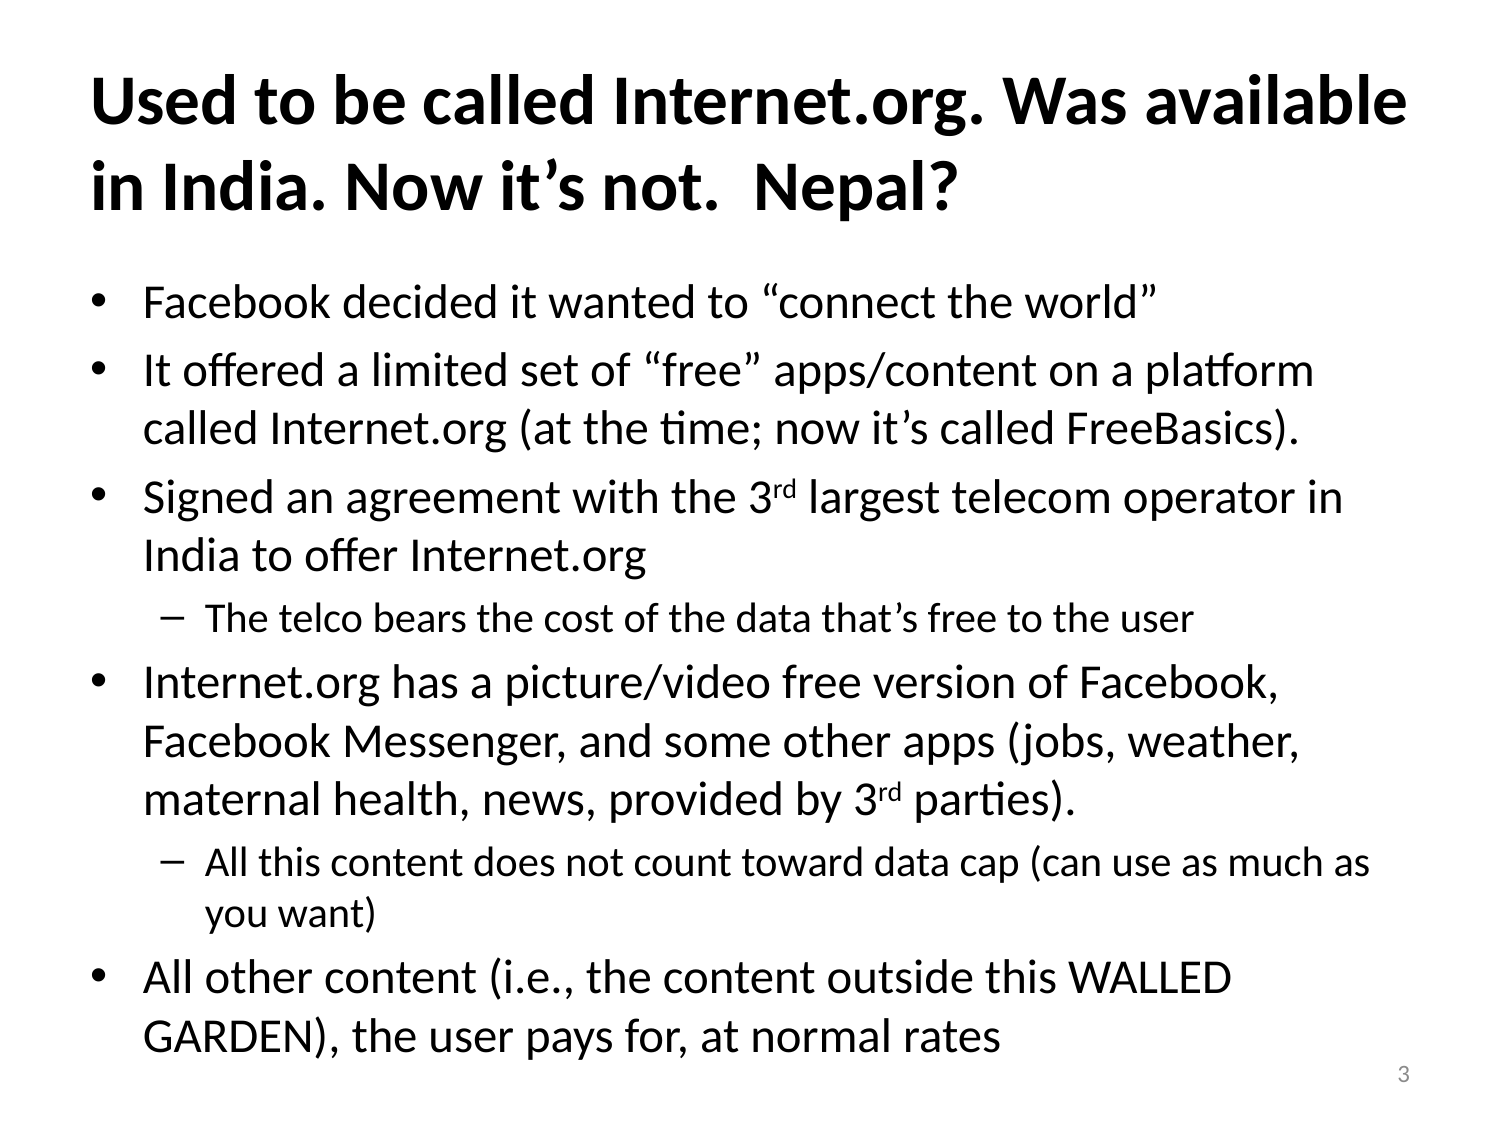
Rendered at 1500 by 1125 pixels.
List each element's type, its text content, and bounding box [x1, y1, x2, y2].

list Facebook decided it wanted to “connect the world” It offered a limited set of “free” apps/content on a platform called Internet.org (at the time; now it’s called FreeBasics). Signed an agreement with the 3rd largest telecom operator in India to offer Internet.org The telco bears the cost of the data that’s free to the user Internet.org has a picture/video free version of Facebook, Facebook Messenger, and some other apps (jobs, weather, maternal health, news, provided by 3rd parties). All this content does not count toward data cap (can use as much as you want) All other content (i.e., the content outside this WALLED GARDEN), the user pays for, at normal rates [75, 262, 1425, 1075]
title Used to be called Internet.org. Was available in India. Now it’s not. Nepal? [75, 45, 1425, 233]
slide_number 3 [1074, 1042, 1425, 1103]
